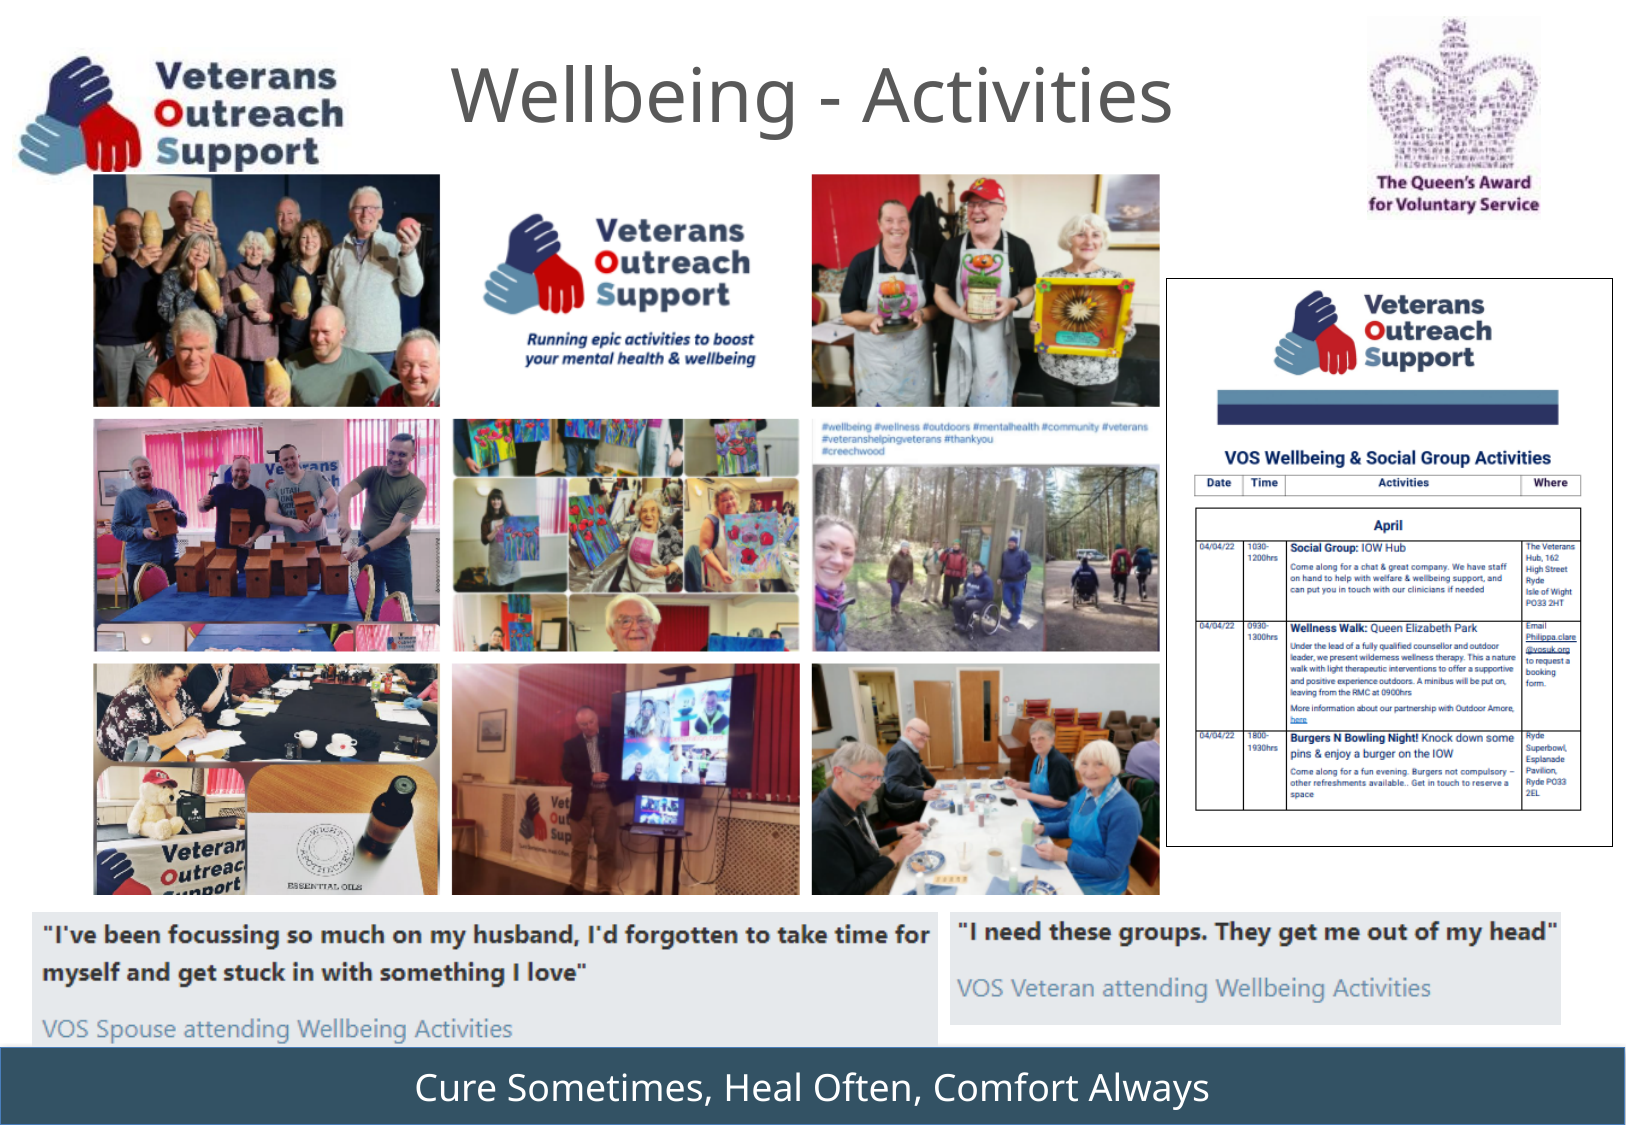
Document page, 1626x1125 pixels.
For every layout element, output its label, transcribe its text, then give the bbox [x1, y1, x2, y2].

picture [1165, 278, 1613, 847]
title Wellbeing - Activities [369, 20, 1256, 164]
picture [12, 47, 1162, 895]
picture [1367, 16, 1541, 220]
picture [32, 912, 938, 1047]
picture [949, 912, 1562, 1026]
